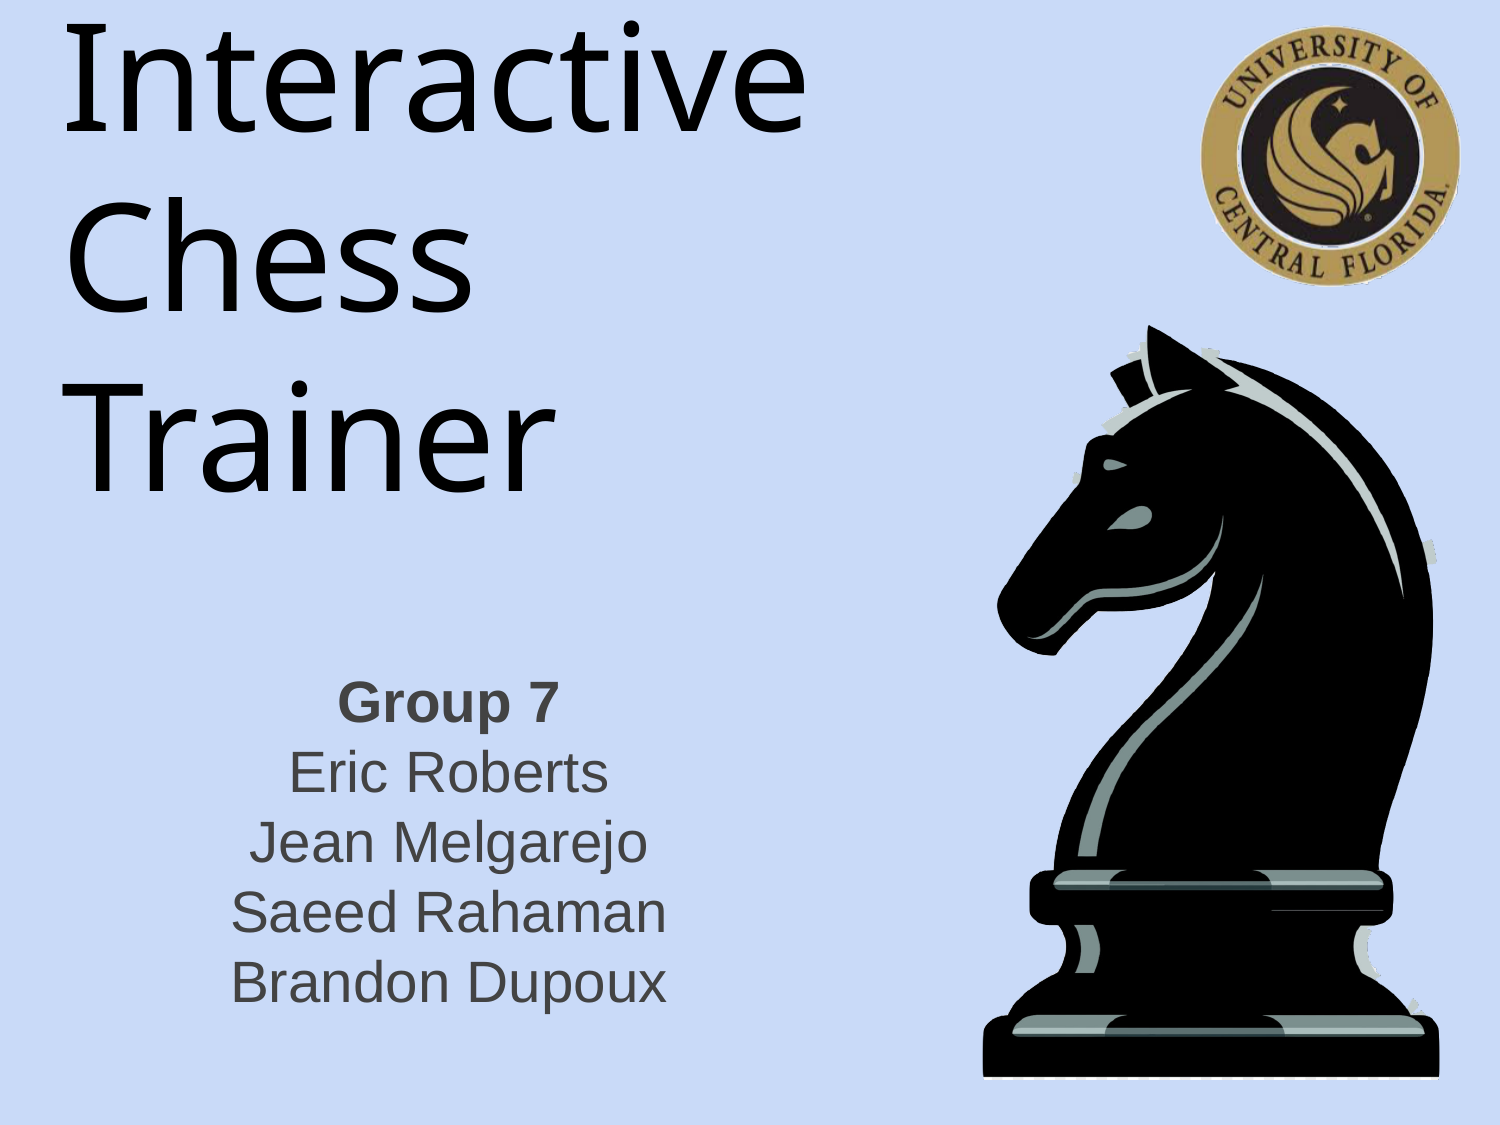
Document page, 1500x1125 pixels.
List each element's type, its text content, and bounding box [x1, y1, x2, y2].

title Interactive Chess Trainer [46, 148, 983, 537]
picture [1198, 24, 1462, 288]
picture [982, 325, 1440, 1080]
subtitle Group 7 Eric Roberts Jean Melgarejo Saeed Rahaman Brandon Dupoux [138, 649, 761, 1039]
